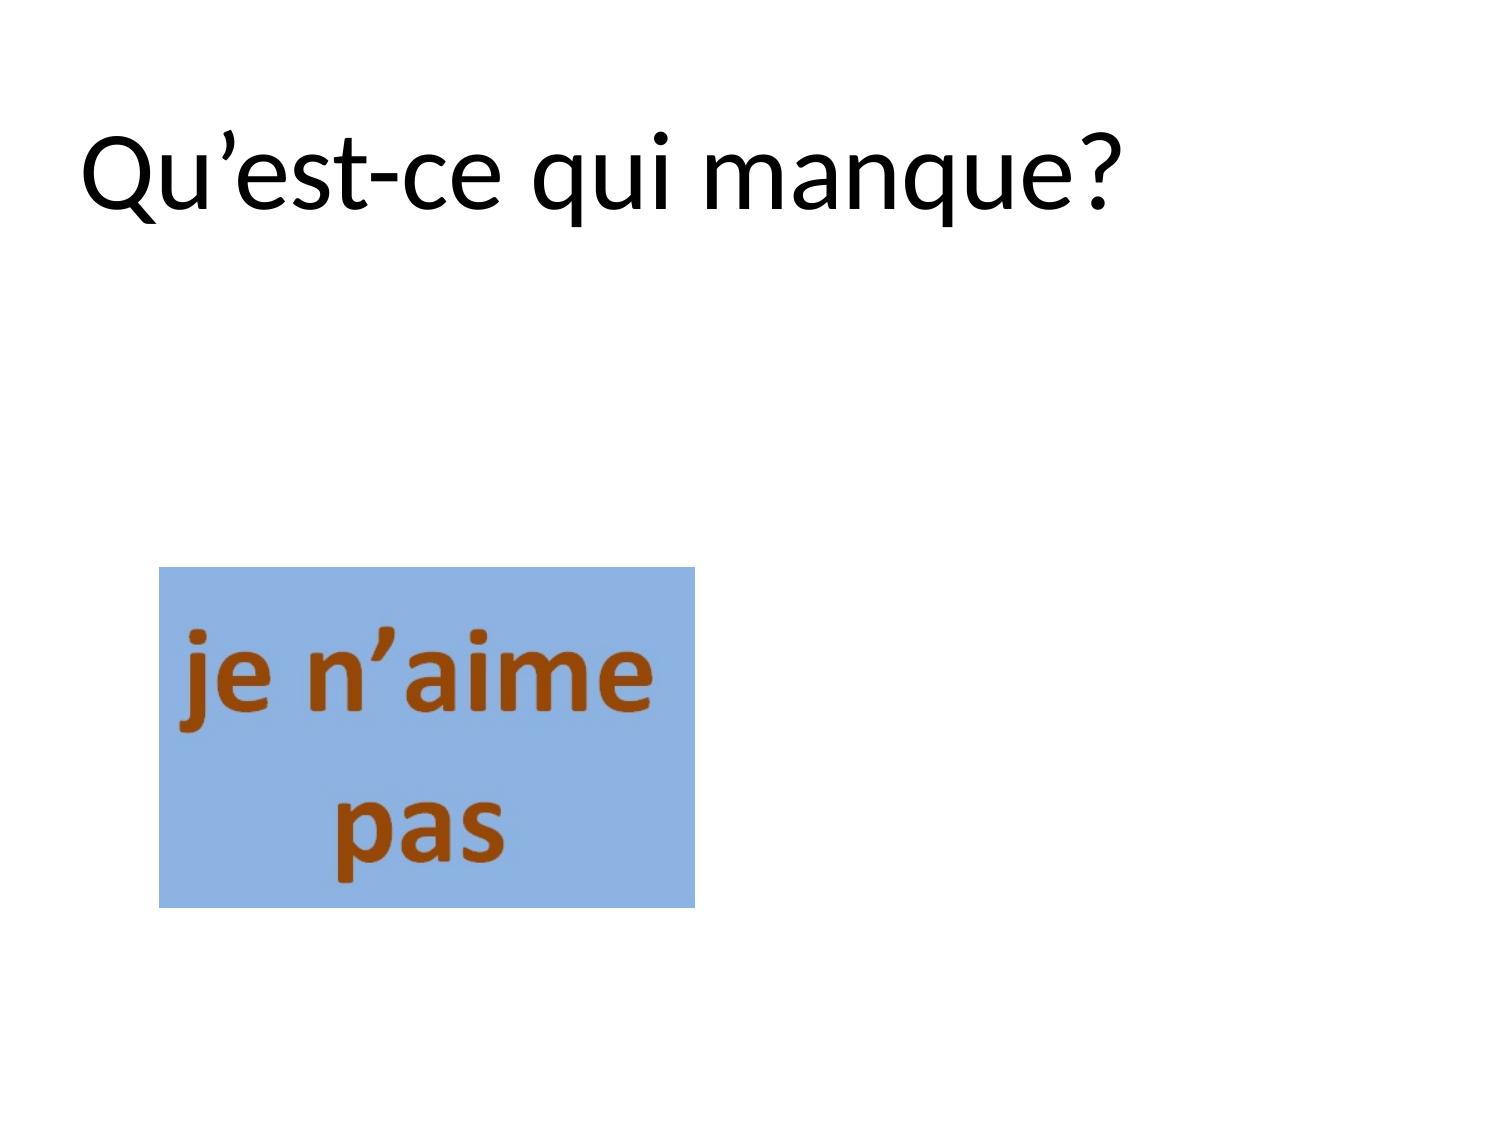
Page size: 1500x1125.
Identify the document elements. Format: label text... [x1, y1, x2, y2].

text_box Qu’est-ce qui manque? [64, 89, 1459, 240]
picture [159, 567, 695, 908]
